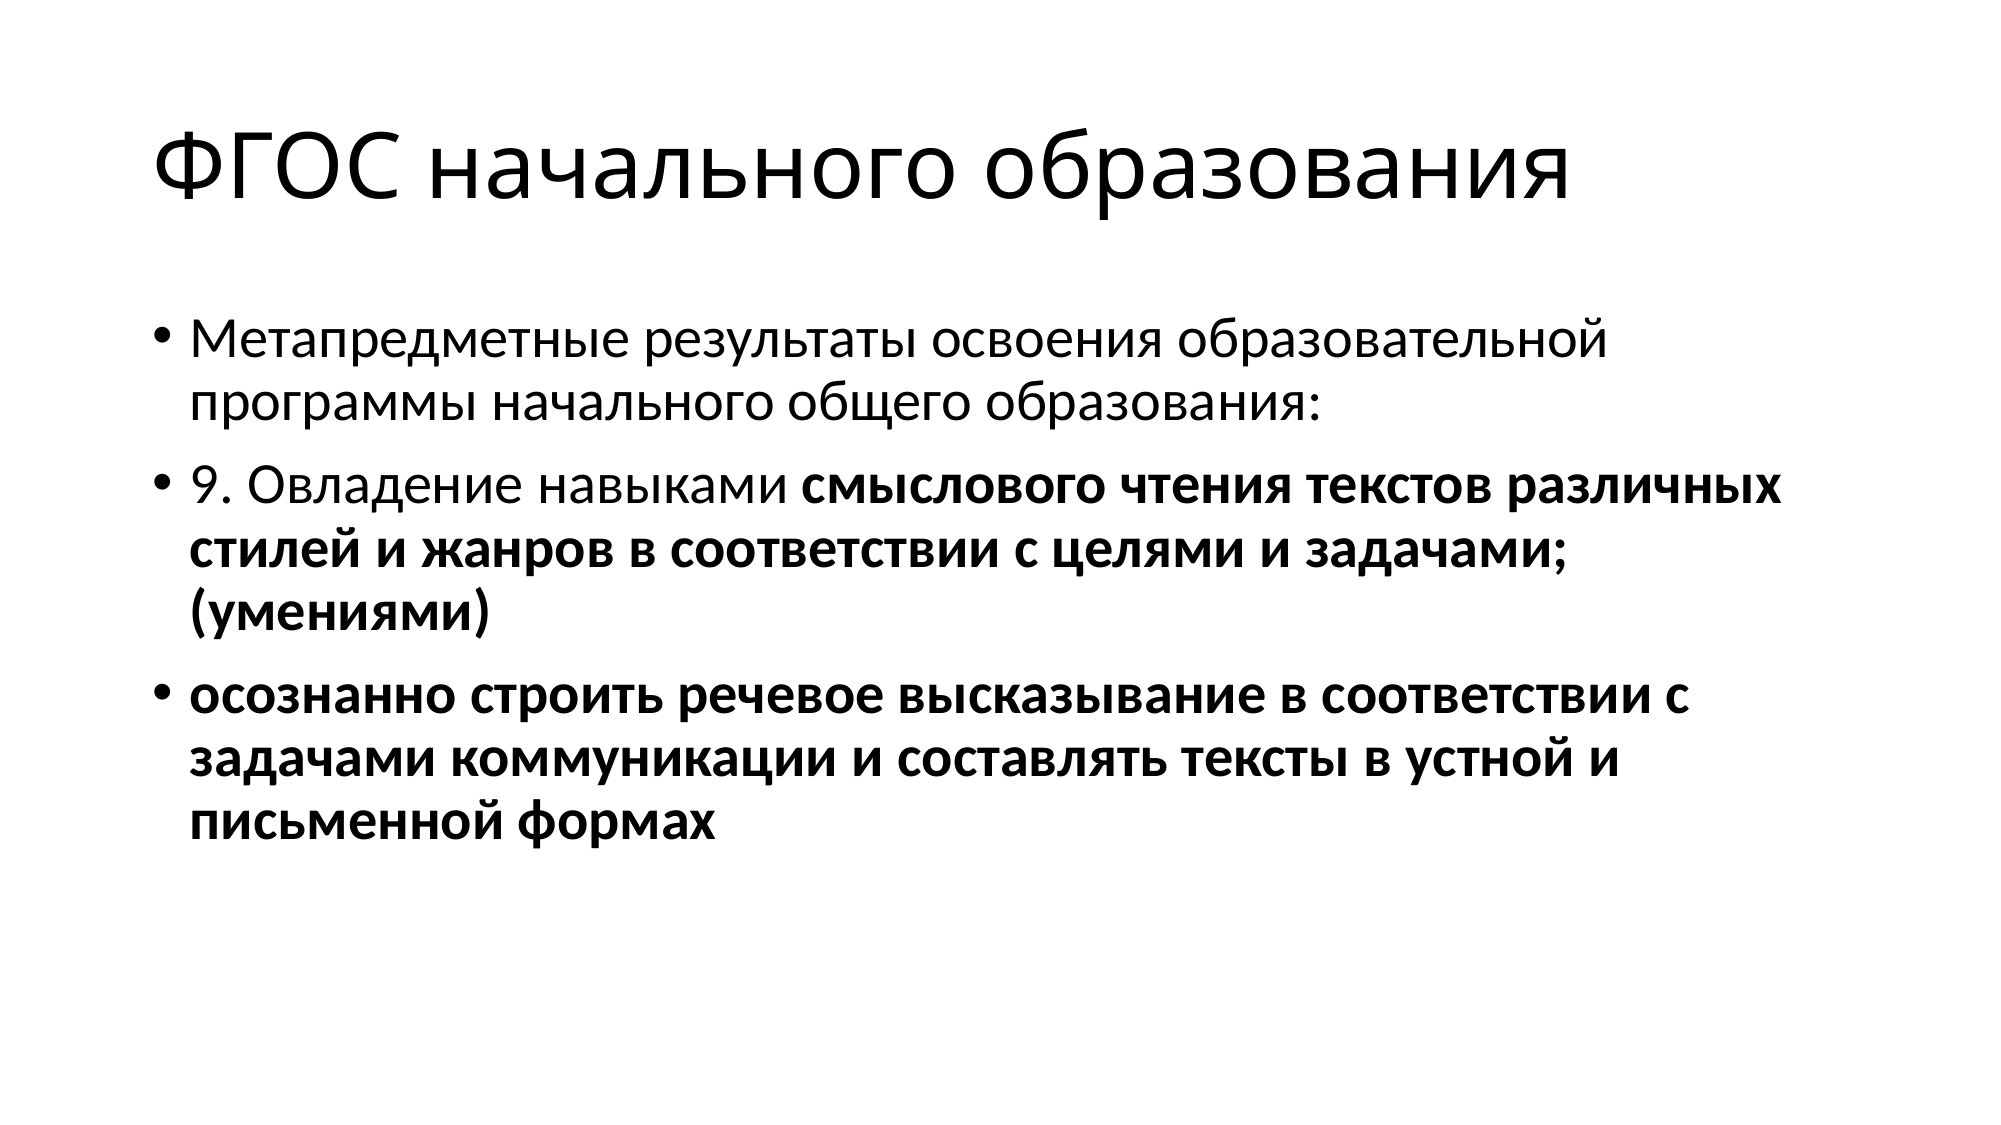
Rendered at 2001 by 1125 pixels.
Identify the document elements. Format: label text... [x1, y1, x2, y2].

list Метапредметные результаты освоения образовательной программы начального общего образования: 9. Овладение навыками смыслового чтения текстов различных стилей и жанров в соответствии с целями и задачами; (умениями) осознанно строить речевое высказывание в соответствии с задачами коммуникации и составлять тексты в устной и письменной формах [137, 299, 1863, 1014]
title ФГОС начального образования [137, 59, 1863, 278]
